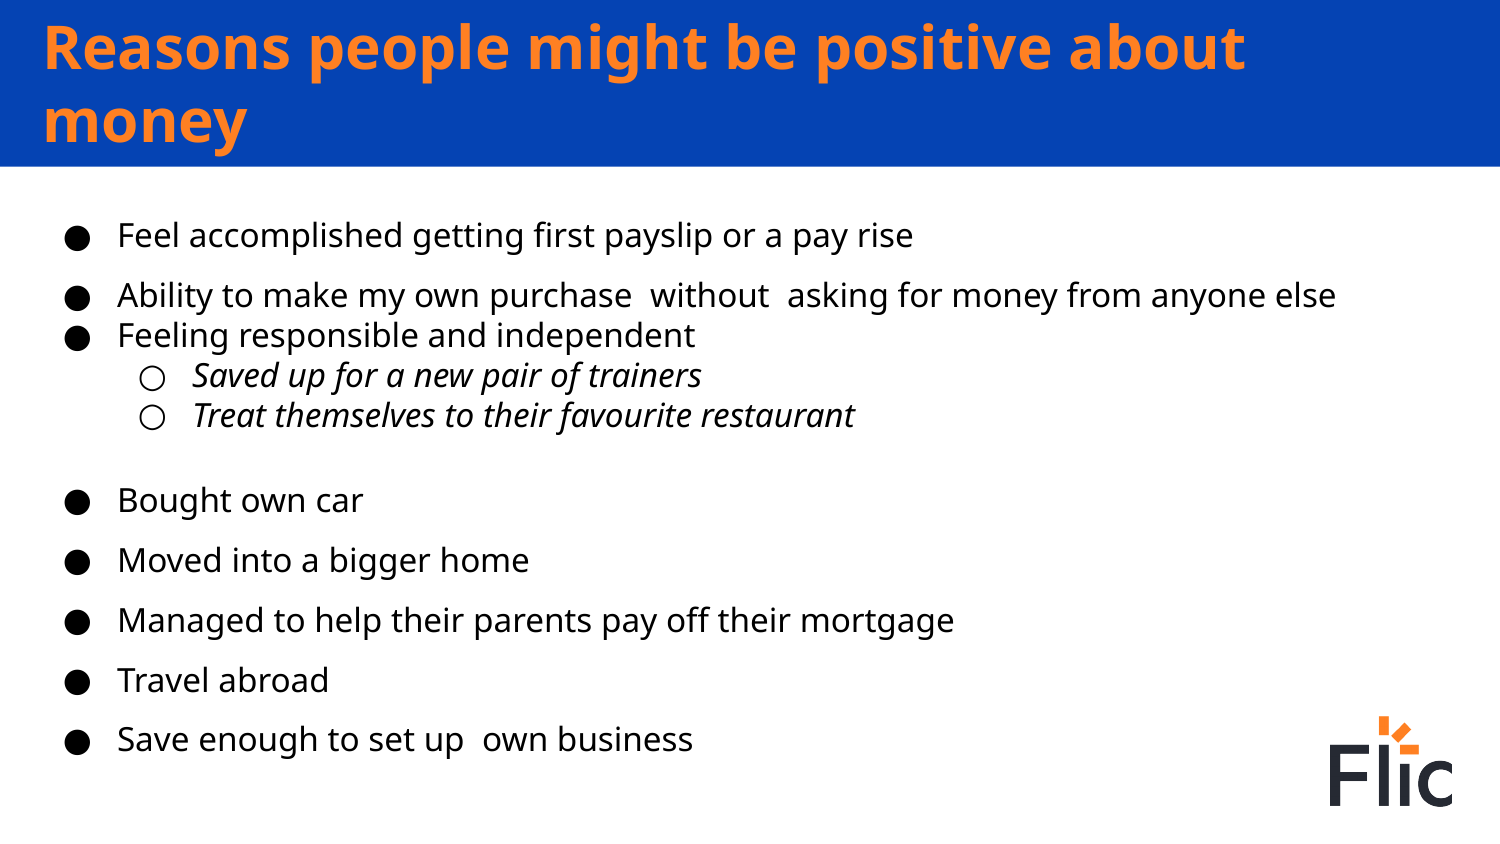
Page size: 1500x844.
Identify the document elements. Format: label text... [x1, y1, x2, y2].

title Reasons people might be positive about money [27, 39, 1357, 125]
text_box Feel accomplished getting first payslip or a pay rise Ability to make my own purchase without asking for money from anyone else Feeling responsible and independent Saved up for a new pair of trainers Treat themselves to their favourite restaurant Bought own car Moved into a bigger home Managed to help their parents pay off their mortgage Travel abroad Save enough to set up own business [27, 179, 1436, 814]
picture [1436, 716, 1452, 807]
